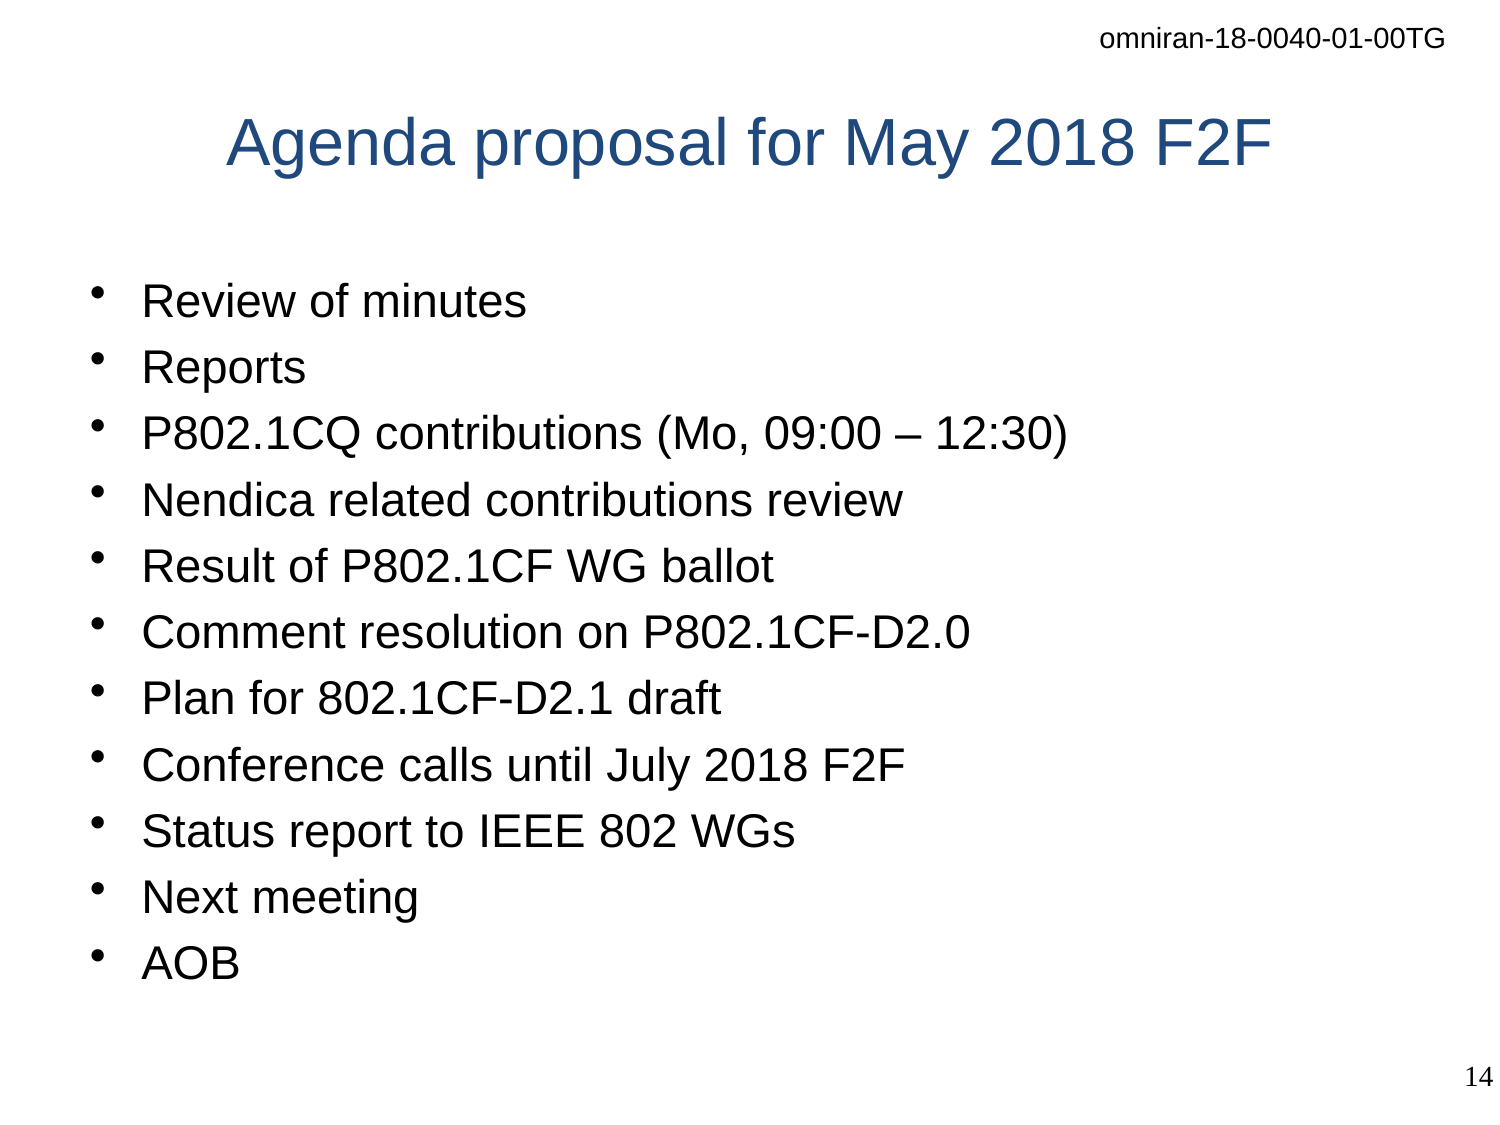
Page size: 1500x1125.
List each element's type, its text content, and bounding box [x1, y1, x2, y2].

title Agenda proposal for May 2018 F2F [75, 45, 1425, 233]
list Review of minutes Reports P802.1CQ contributions (Mo, 09:00 – 12:30) Nendica related contributions review Result of P802.1CF WG ballot Comment resolution on P802.1CF-D2.0 Plan for 802.1CF-D2.1 draft Conference calls until July 2018 F2F Status report to IEEE 802 WGs Next meeting AOB [75, 262, 1425, 1005]
